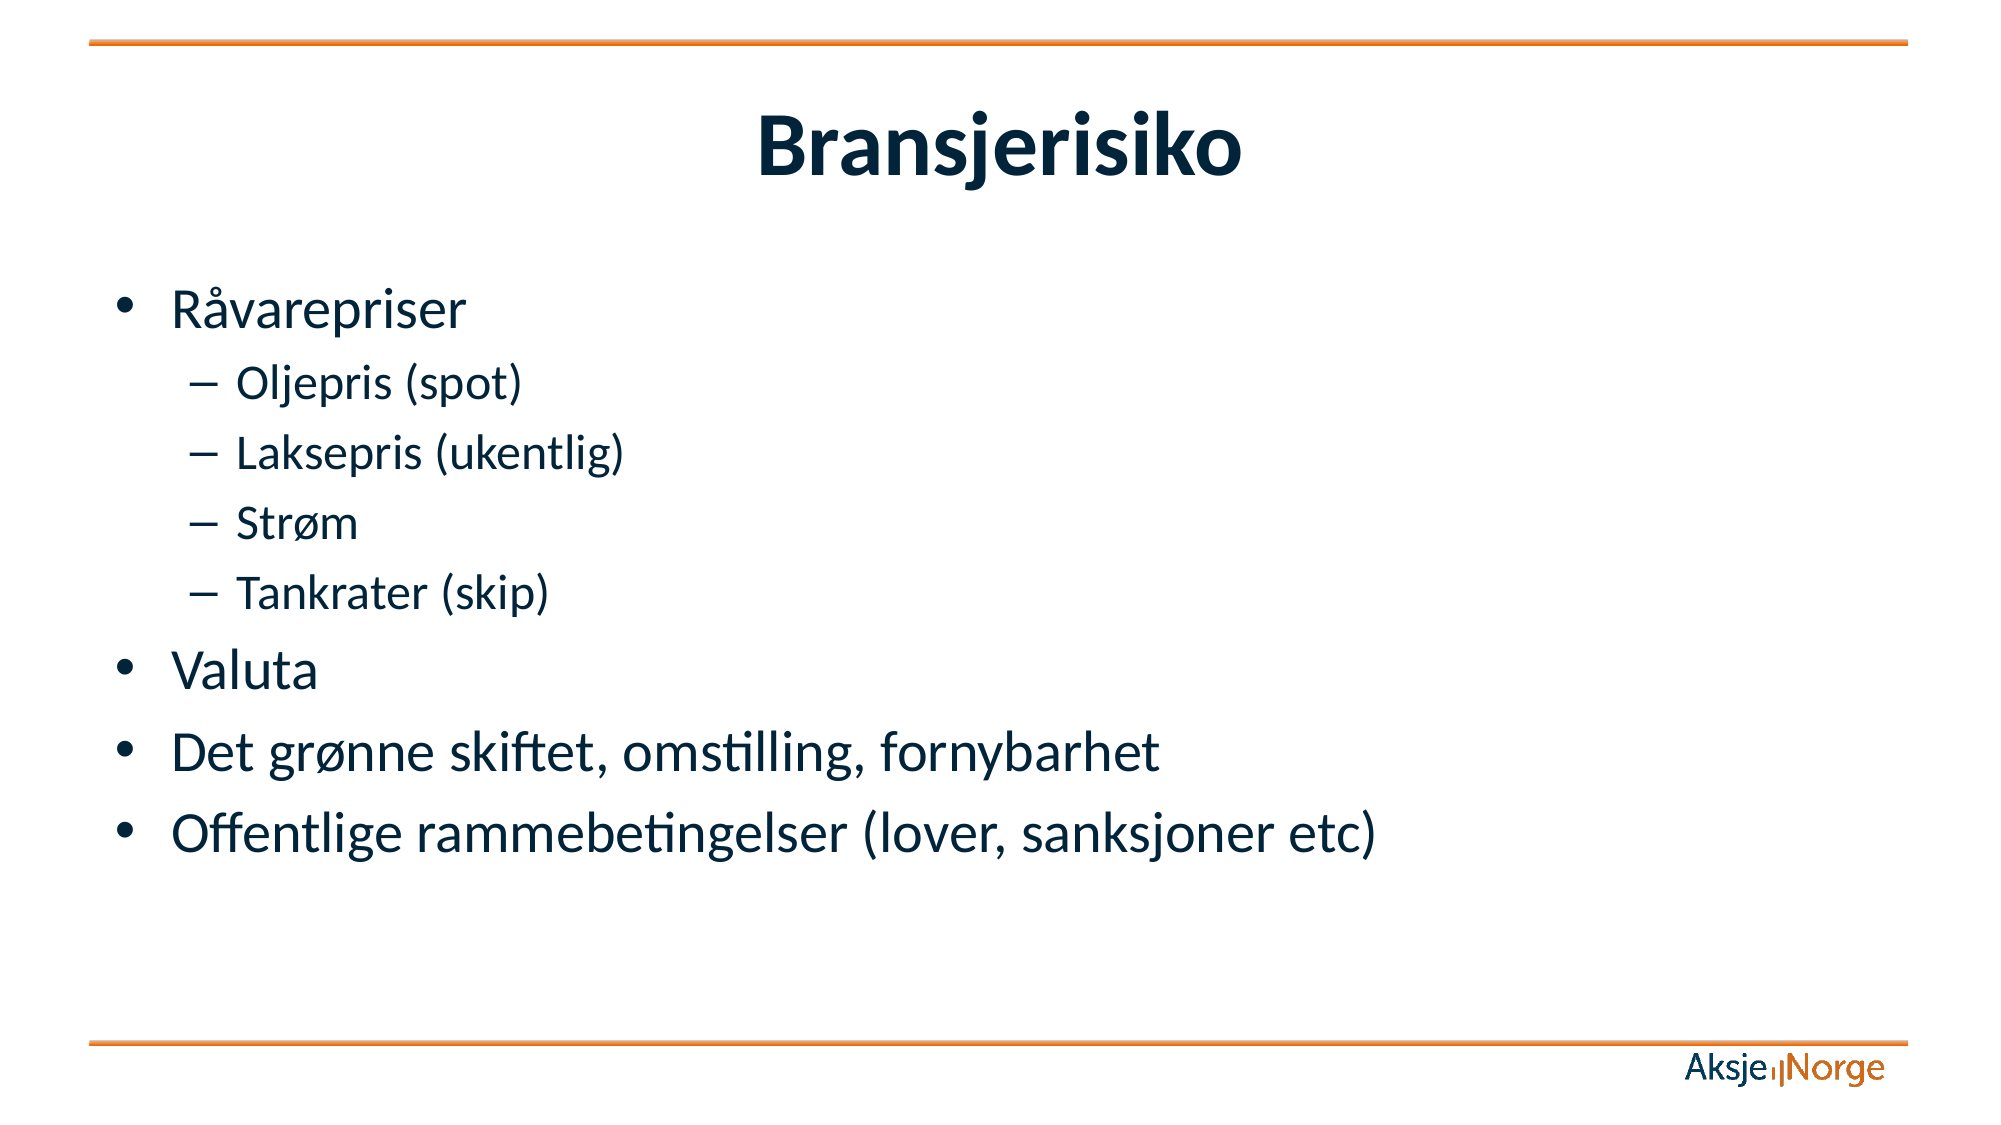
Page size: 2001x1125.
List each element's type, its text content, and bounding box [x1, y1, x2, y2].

list Råvarepriser Oljepris (spot) Laksepris (ukentlig) Strøm Tankrater (skip) Valuta Det grønne skiftet, omstilling, fornybarhet Offentlige rammebetingelser (lover, sanksjoner etc) [99, 262, 1900, 1005]
picture [1685, 1053, 1884, 1087]
title Bransjerisiko [99, 45, 1900, 233]
